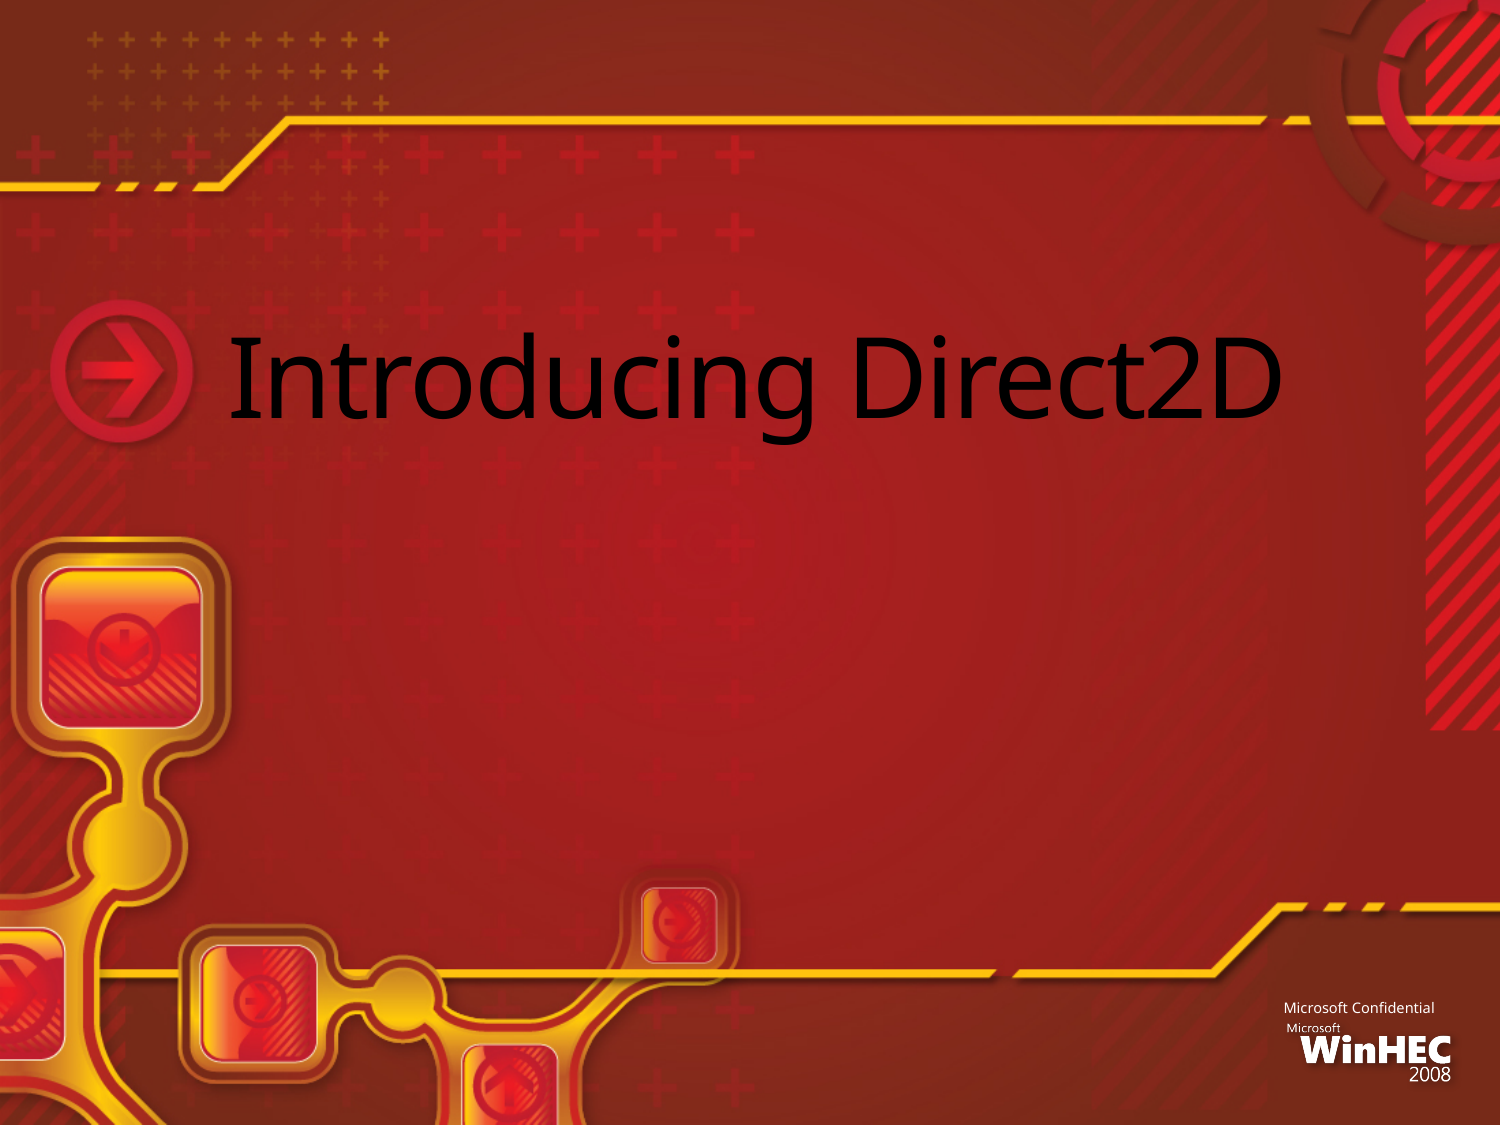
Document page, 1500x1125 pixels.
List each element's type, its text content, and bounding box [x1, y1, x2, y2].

title Introducing Direct2D [227, 321, 1400, 568]
picture [0, 0, 1500, 1125]
footer Microsoft Confidential [1268, 992, 1483, 1052]
